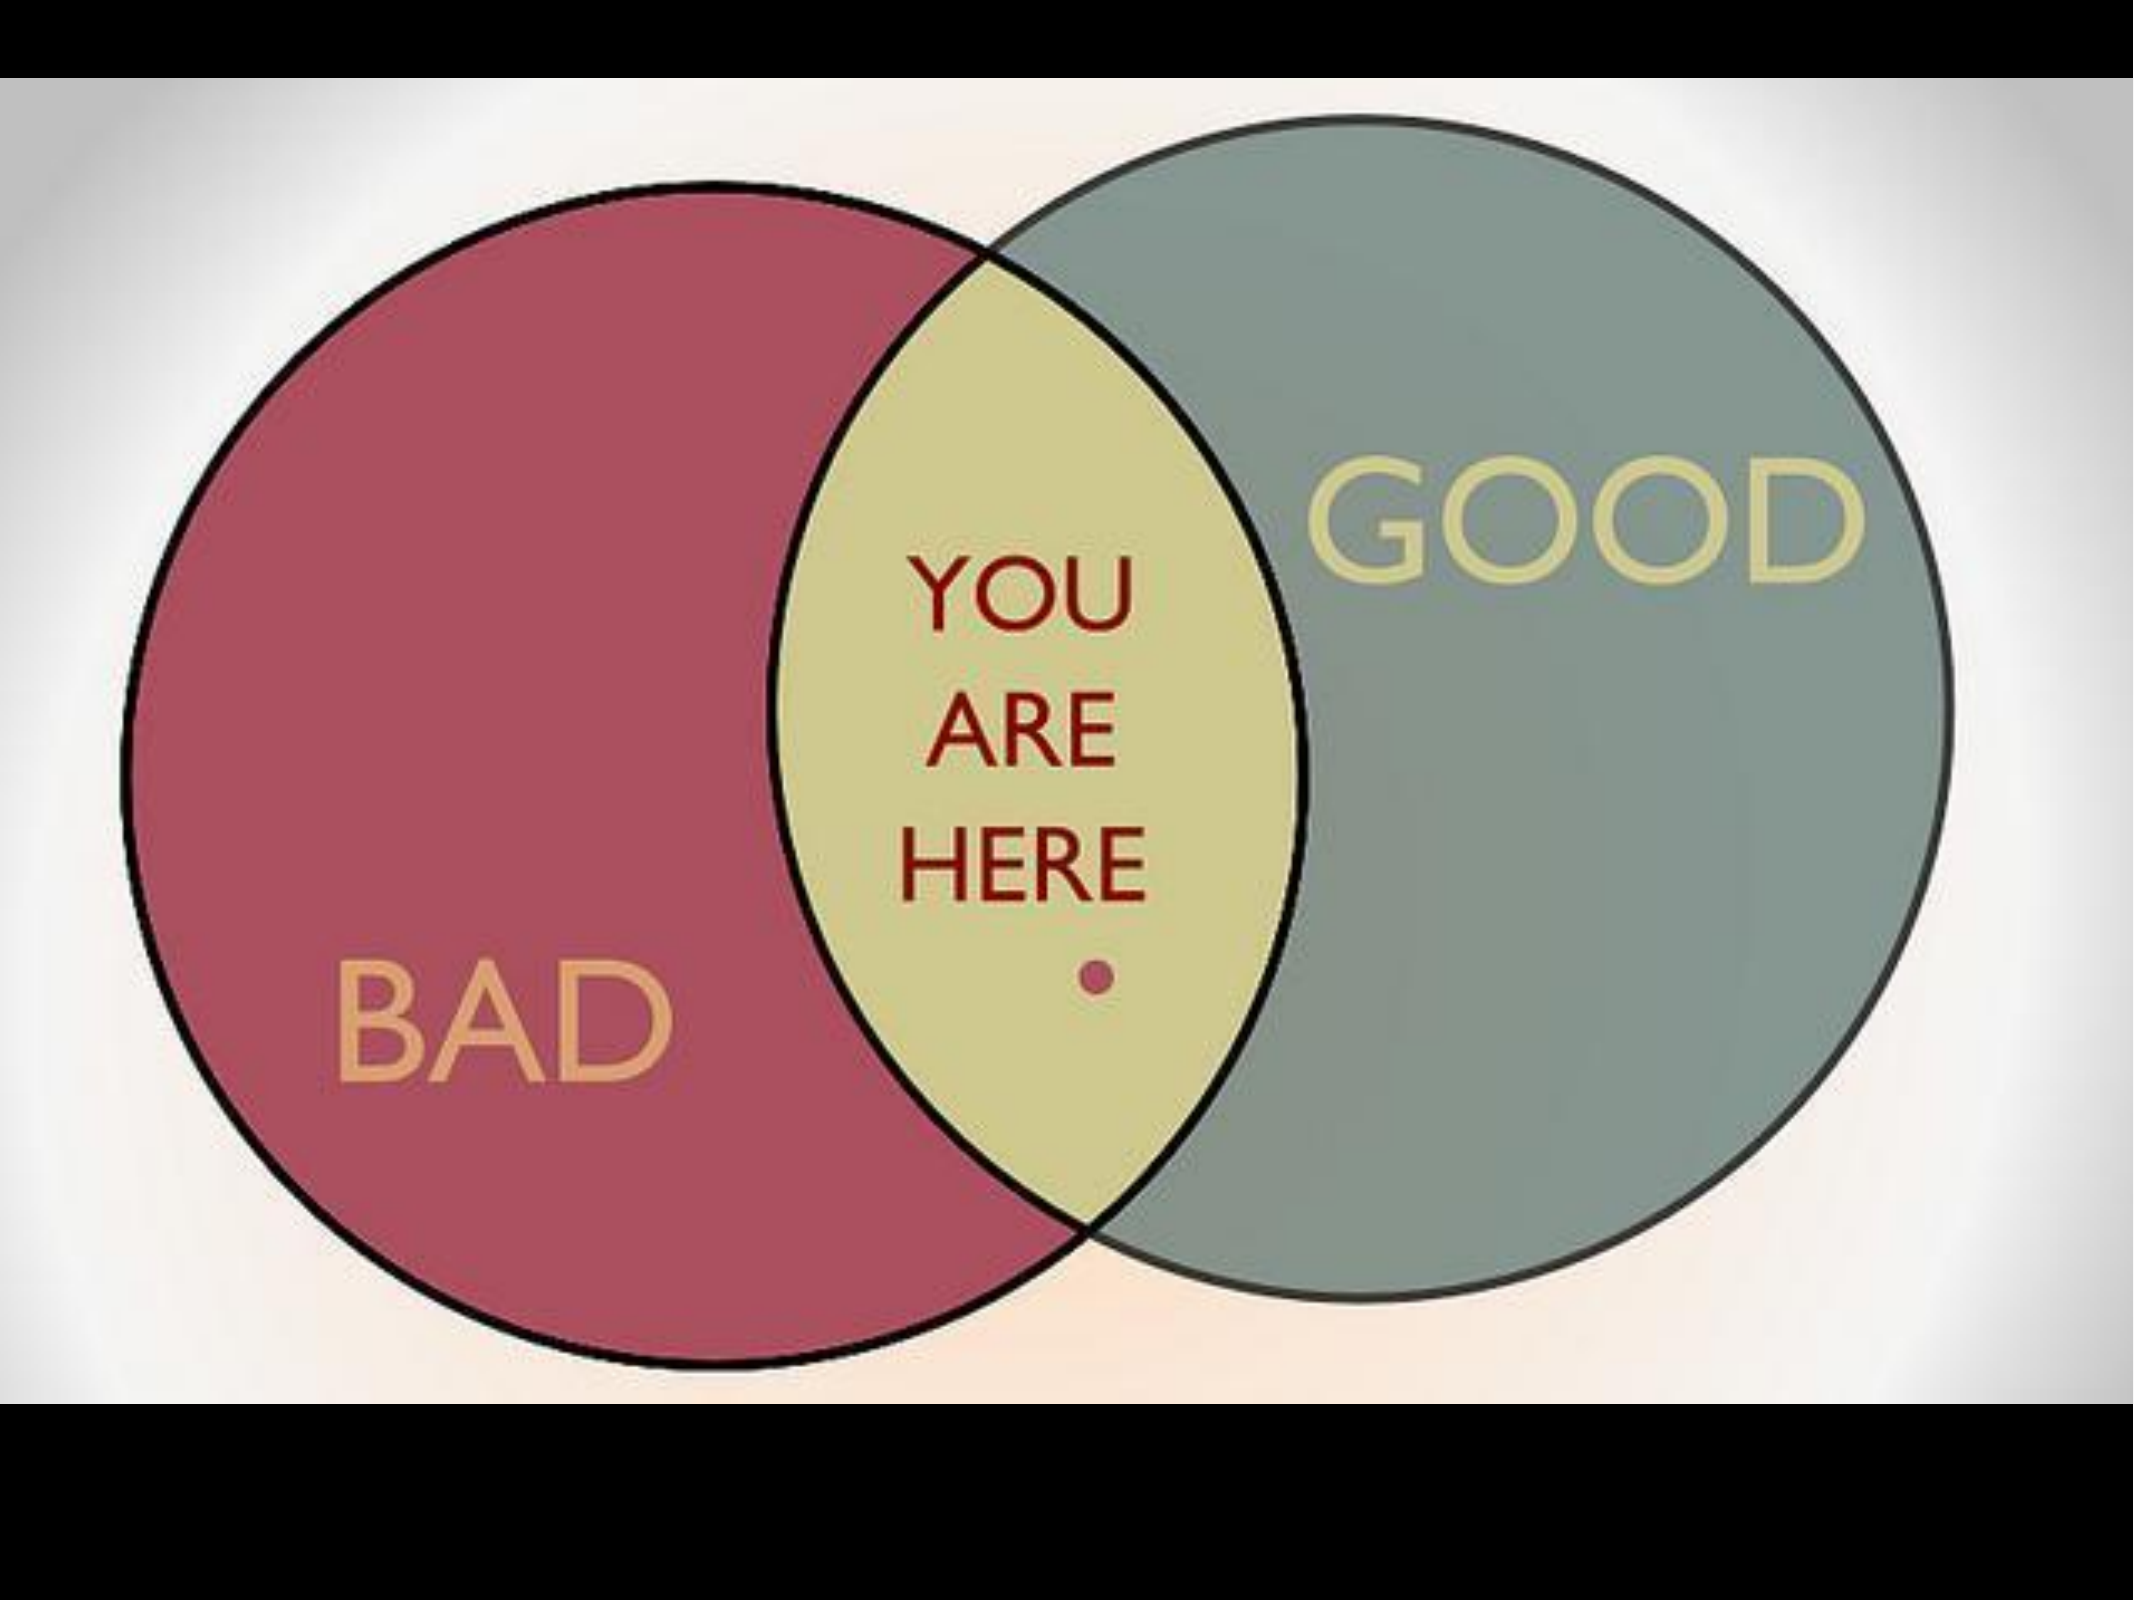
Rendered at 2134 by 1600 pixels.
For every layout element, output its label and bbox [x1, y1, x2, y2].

picture [0, 77, 2134, 1404]
